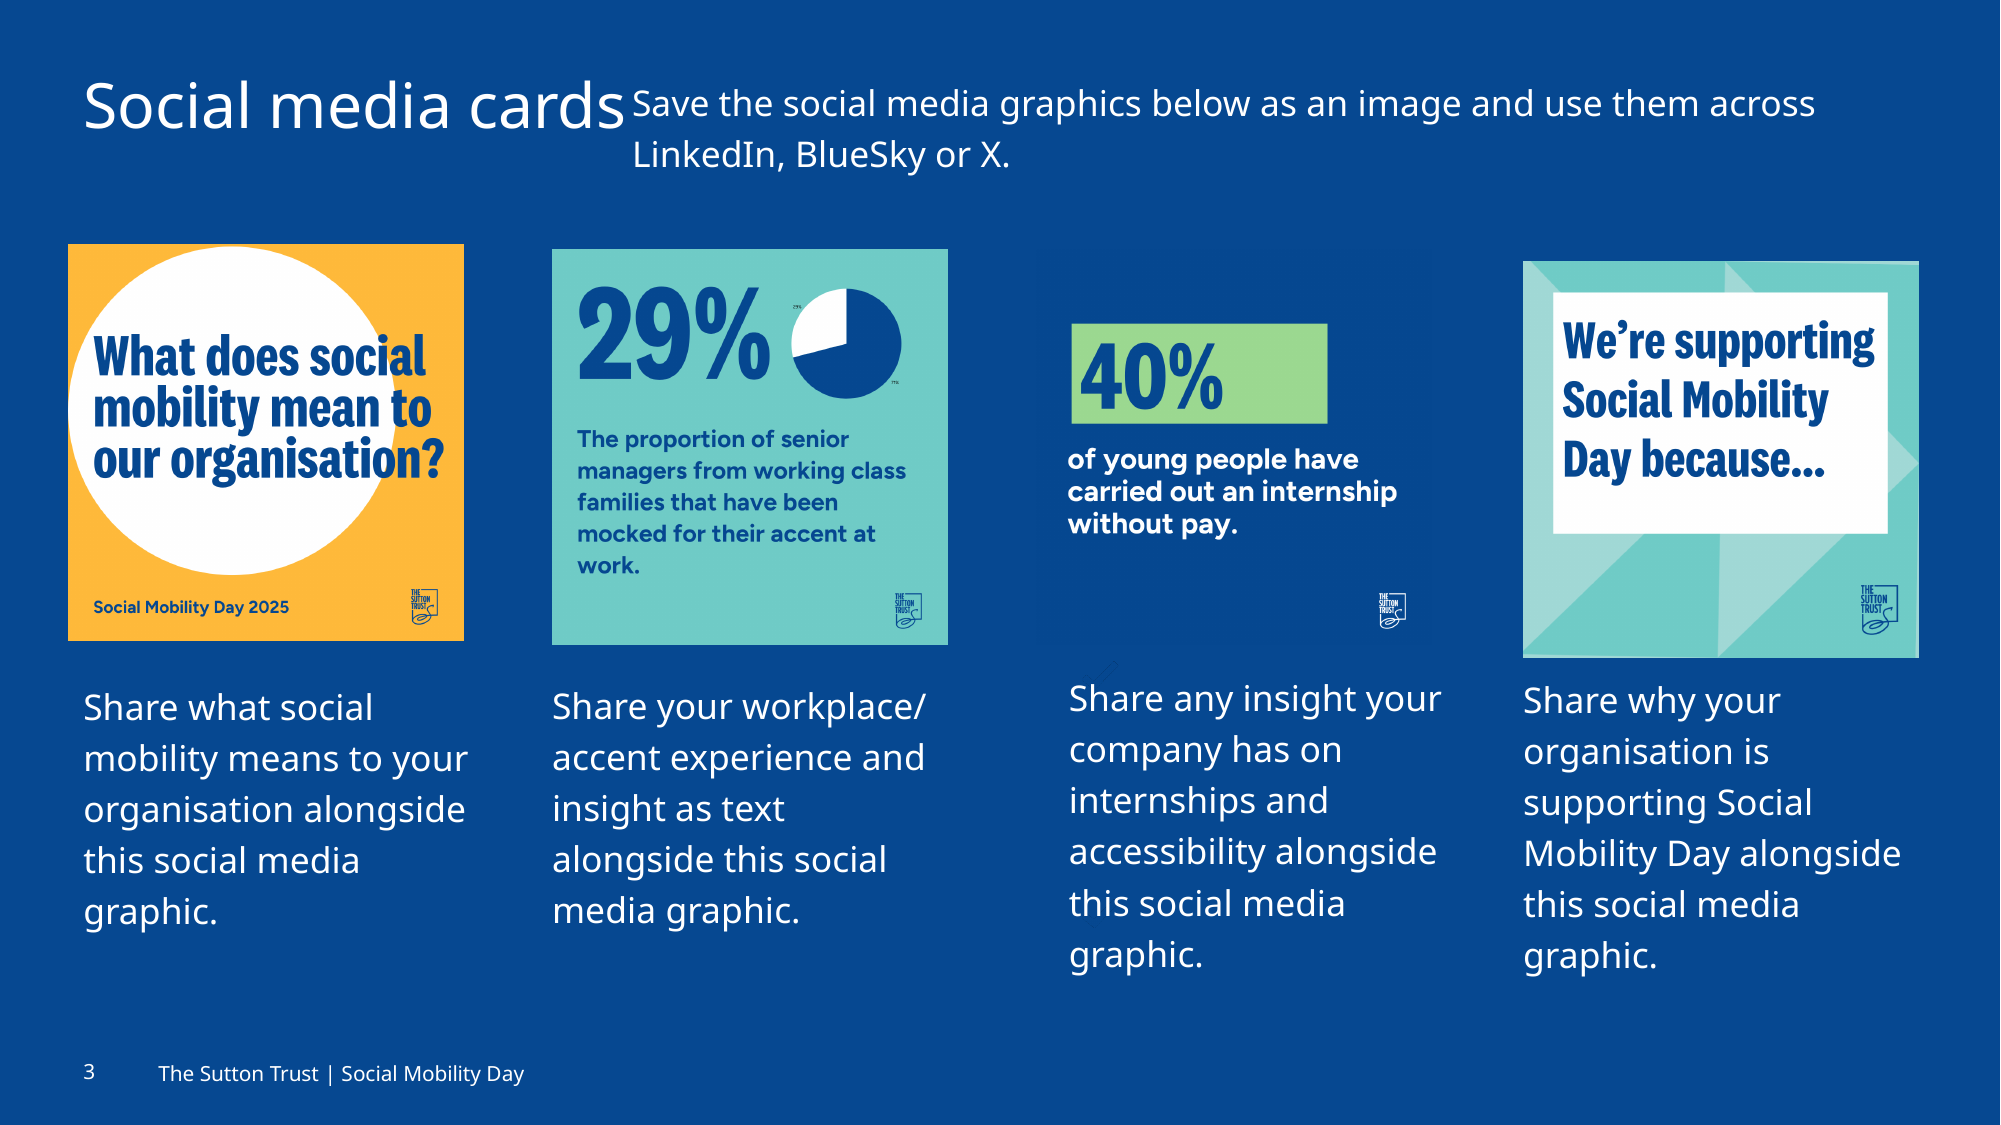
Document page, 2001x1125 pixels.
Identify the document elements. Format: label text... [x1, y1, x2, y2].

picture [1035, 249, 1432, 708]
picture [68, 244, 464, 641]
picture [1523, 261, 1919, 658]
text_box Save the social media graphics below as an image and use them across LinkedIn, BlueSky or X. [632, 72, 1942, 208]
picture [552, 249, 948, 645]
picture [1068, 882, 1132, 946]
text_box Share your workplace/ accent experience and insight as text alongside this social media graphic. [552, 675, 948, 904]
text_box Share any insight your company has on internships and accessibility alongside this social media graphic. [1068, 668, 1465, 897]
title Social media cards [83, 75, 632, 159]
text_box Share why your organisation is supporting Social Mobility Day alongside this social media graphic. [1523, 669, 1919, 899]
text_box Share what social mobility means to your organisation alongside this social media graphic. [83, 676, 480, 905]
slide_number 3 [83, 1042, 159, 1103]
footer The Sutton Trust | Social Mobility Day [159, 1042, 834, 1103]
